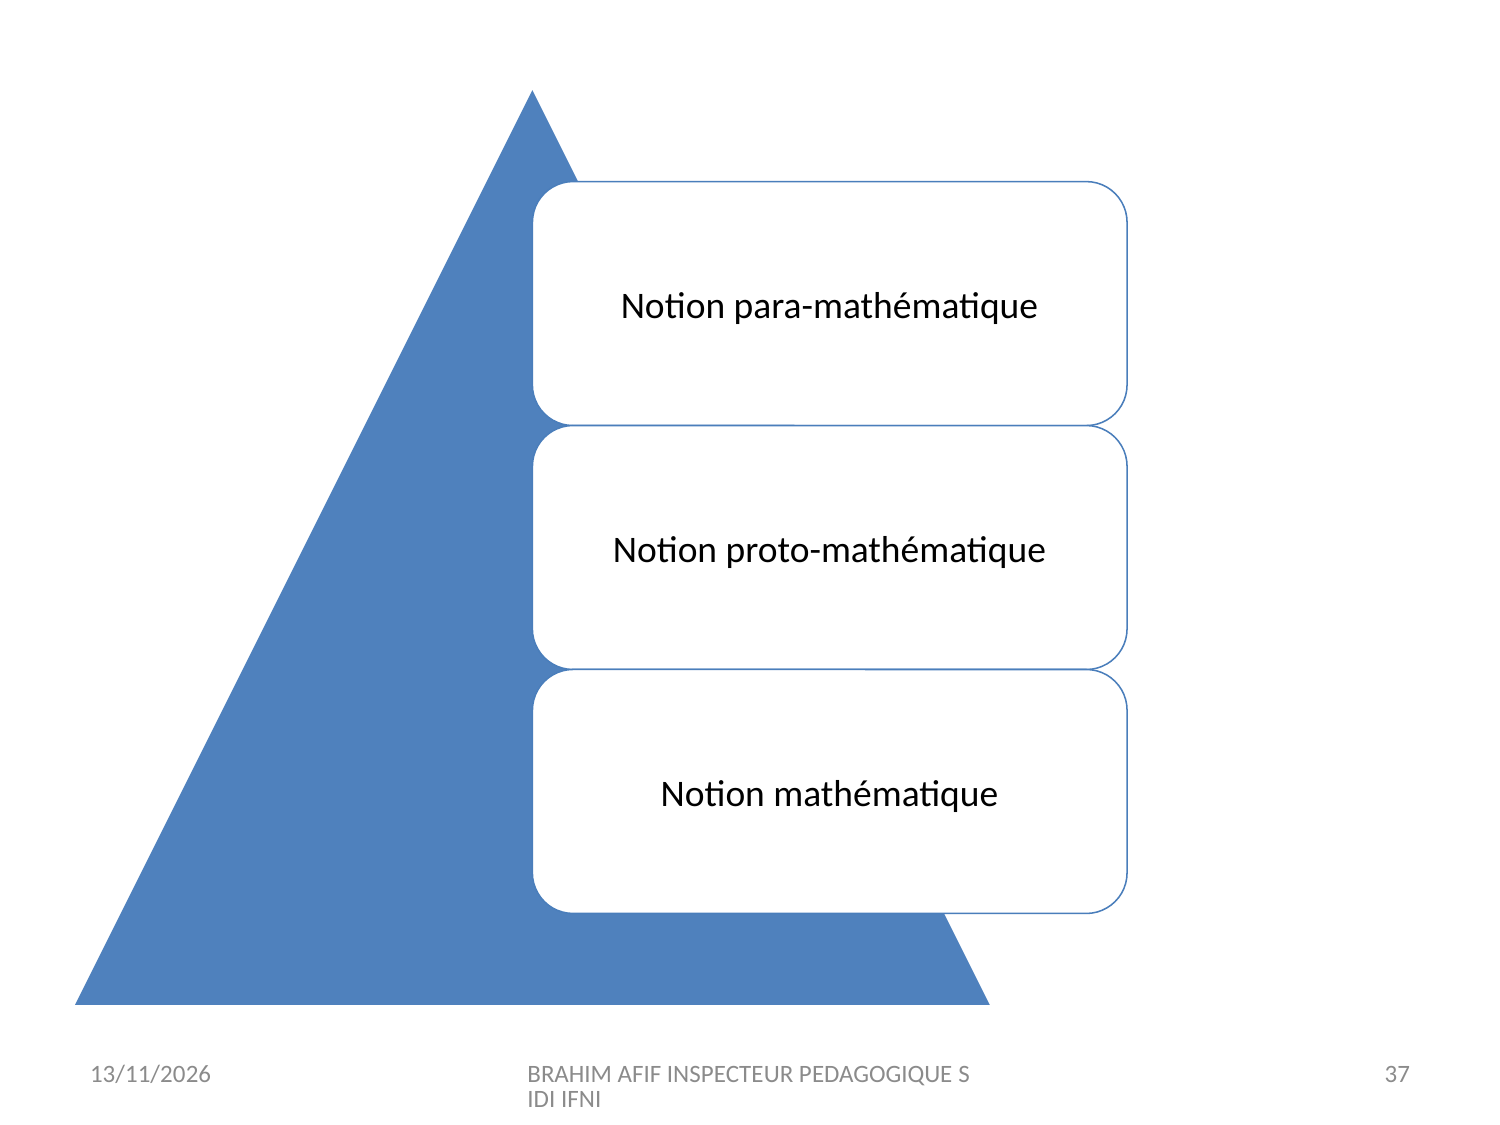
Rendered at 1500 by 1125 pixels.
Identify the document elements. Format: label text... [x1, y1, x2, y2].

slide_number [75, 1042, 425, 1103]
footer BRAHIM AFIF INSPECTEUR PEDAGOGIQUE SIDI IFNI [512, 1042, 988, 1103]
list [74, 89, 1426, 1006]
slide_number 37 [1074, 1042, 1425, 1103]
